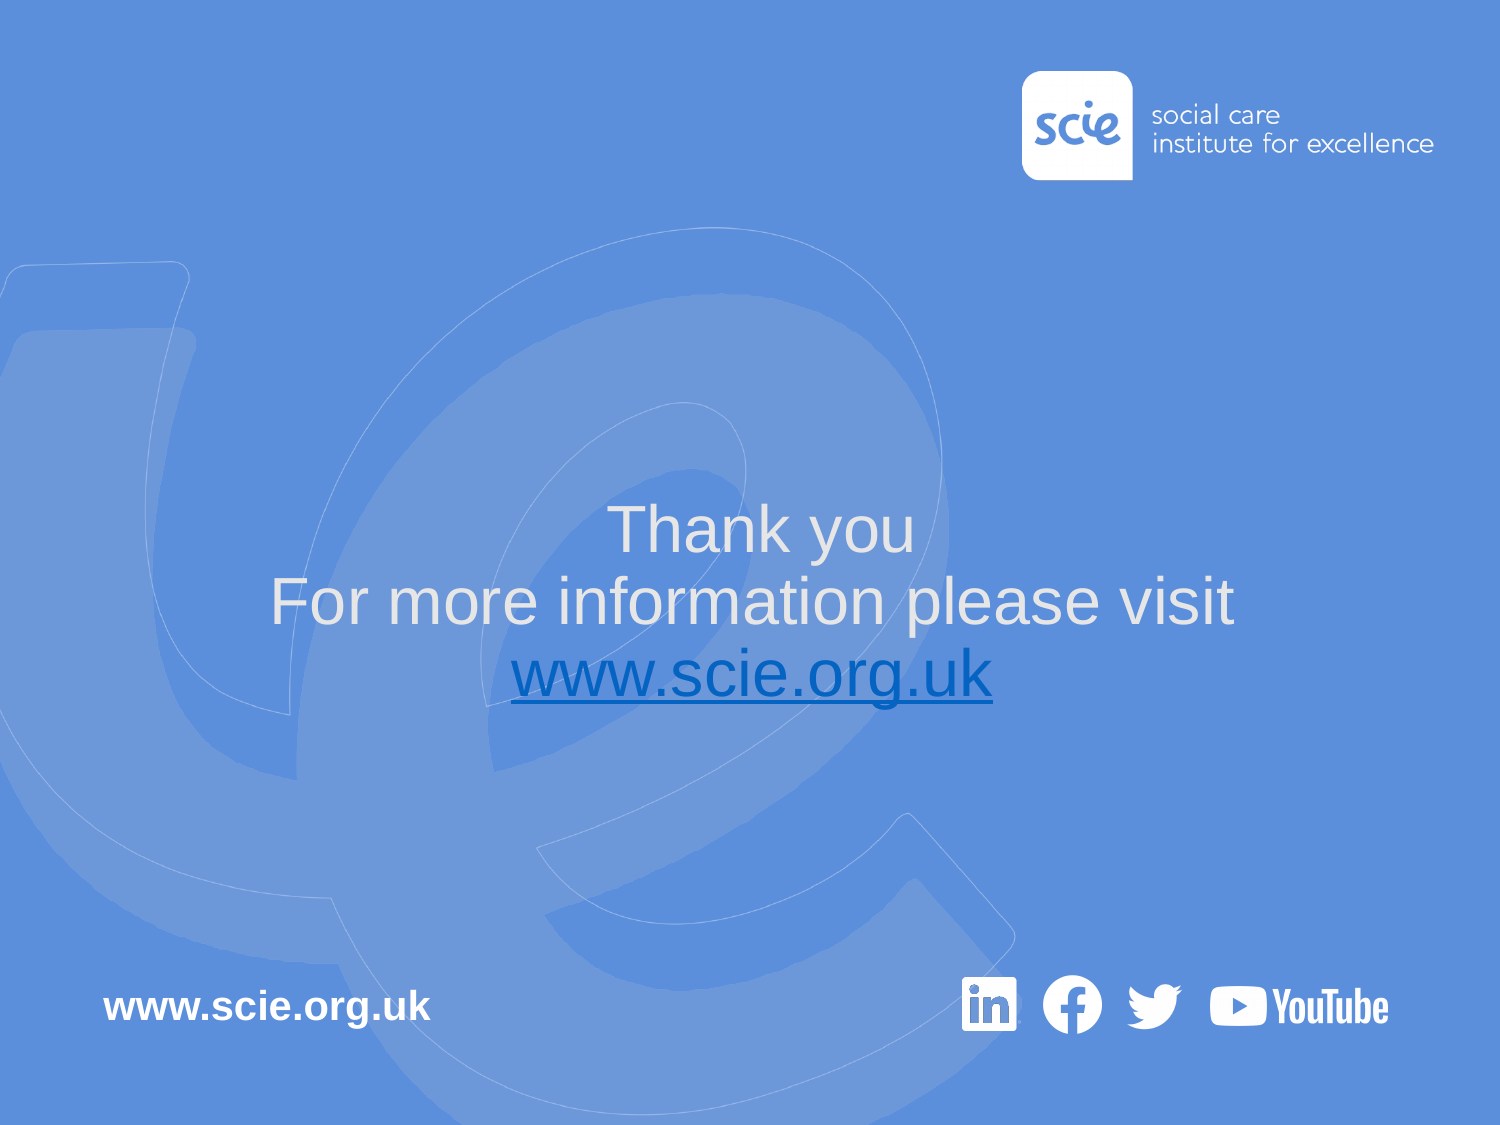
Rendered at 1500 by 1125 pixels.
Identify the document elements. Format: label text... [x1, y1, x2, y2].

picture [1210, 986, 1388, 1026]
picture [1021, 70, 1435, 181]
picture [1042, 974, 1103, 1035]
picture [962, 977, 1021, 1031]
picture [1110, 962, 1199, 1051]
title Thank you For more information please visit www.scie.org.uk [88, 267, 1435, 939]
